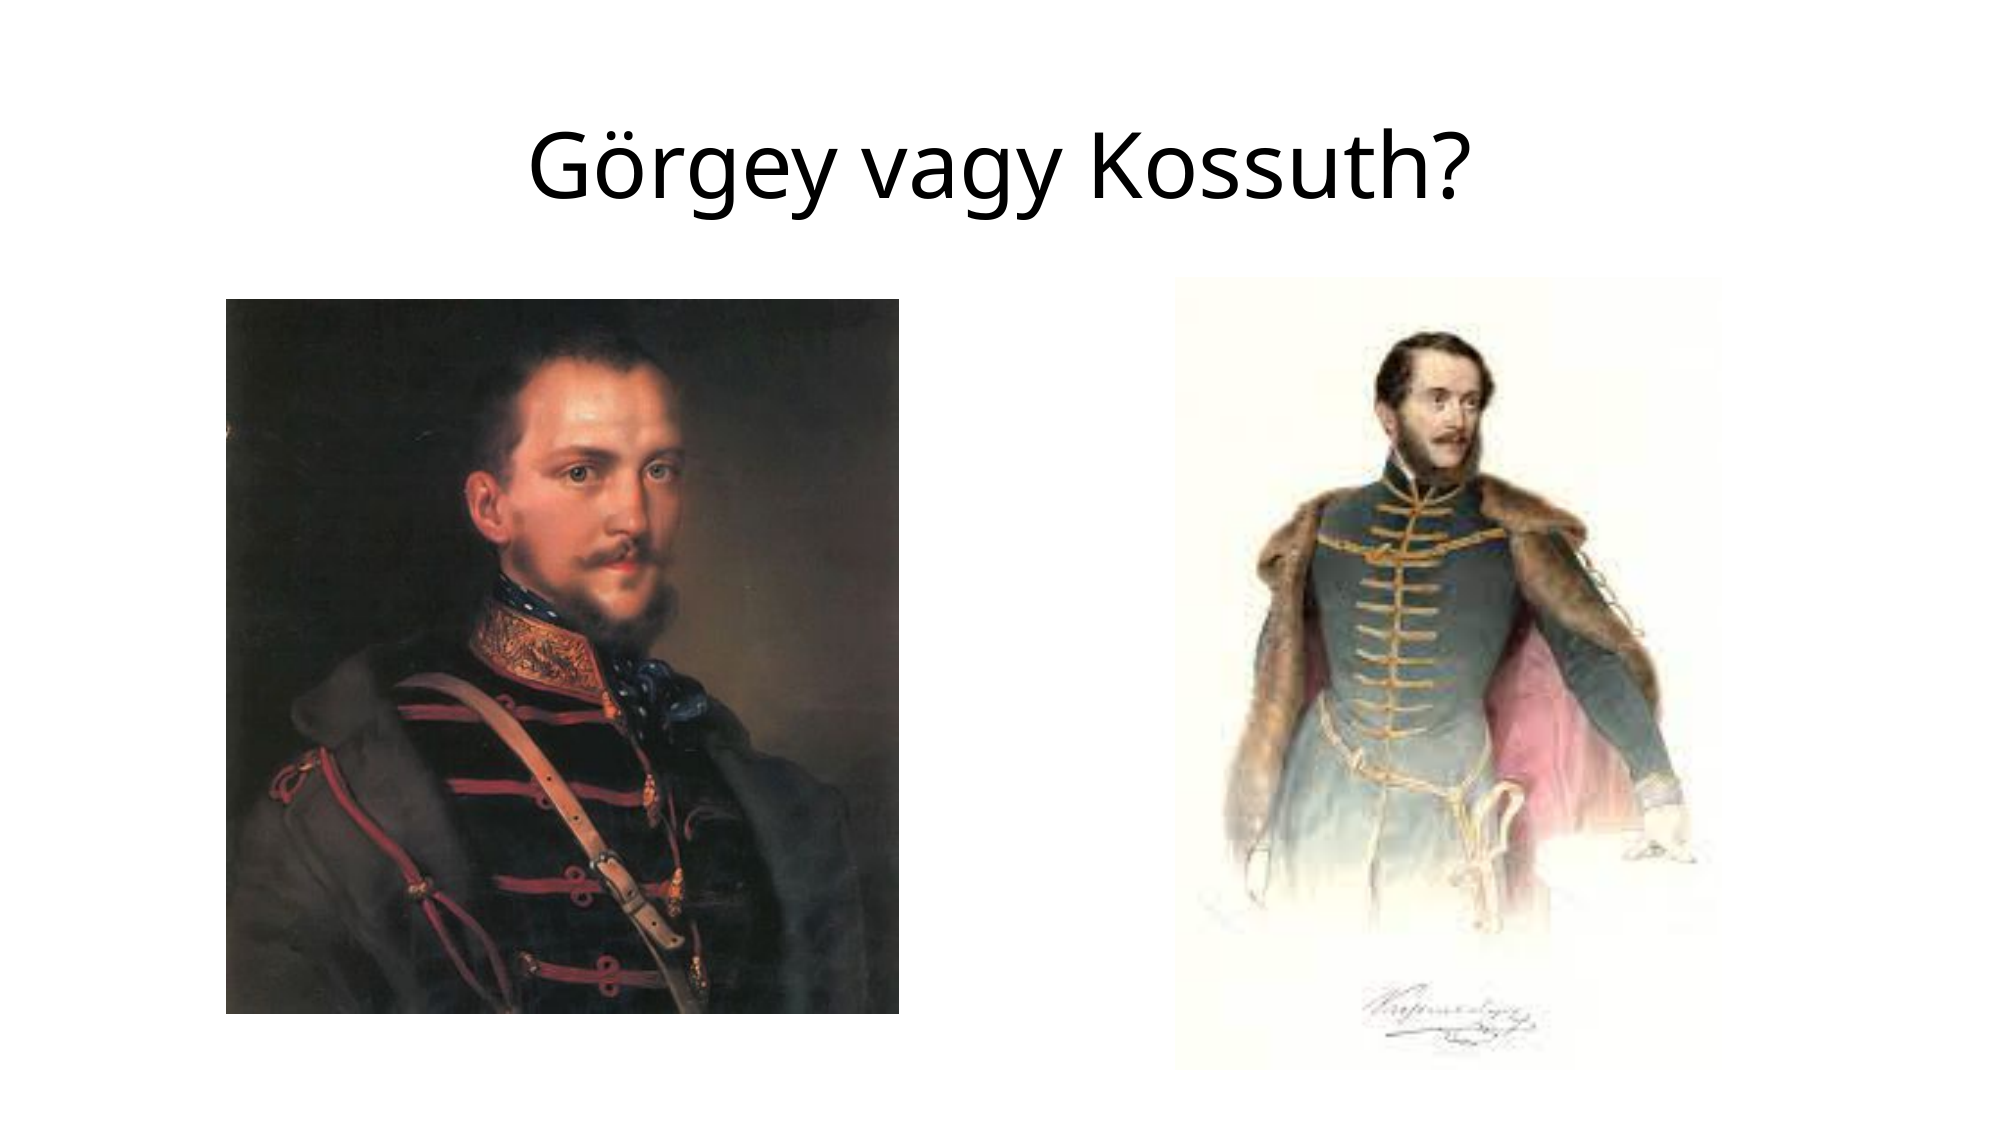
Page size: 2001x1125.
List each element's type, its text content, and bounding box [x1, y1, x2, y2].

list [226, 299, 899, 1014]
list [1175, 277, 1722, 1070]
title Görgey vagy Kossuth? [137, 59, 1863, 278]
